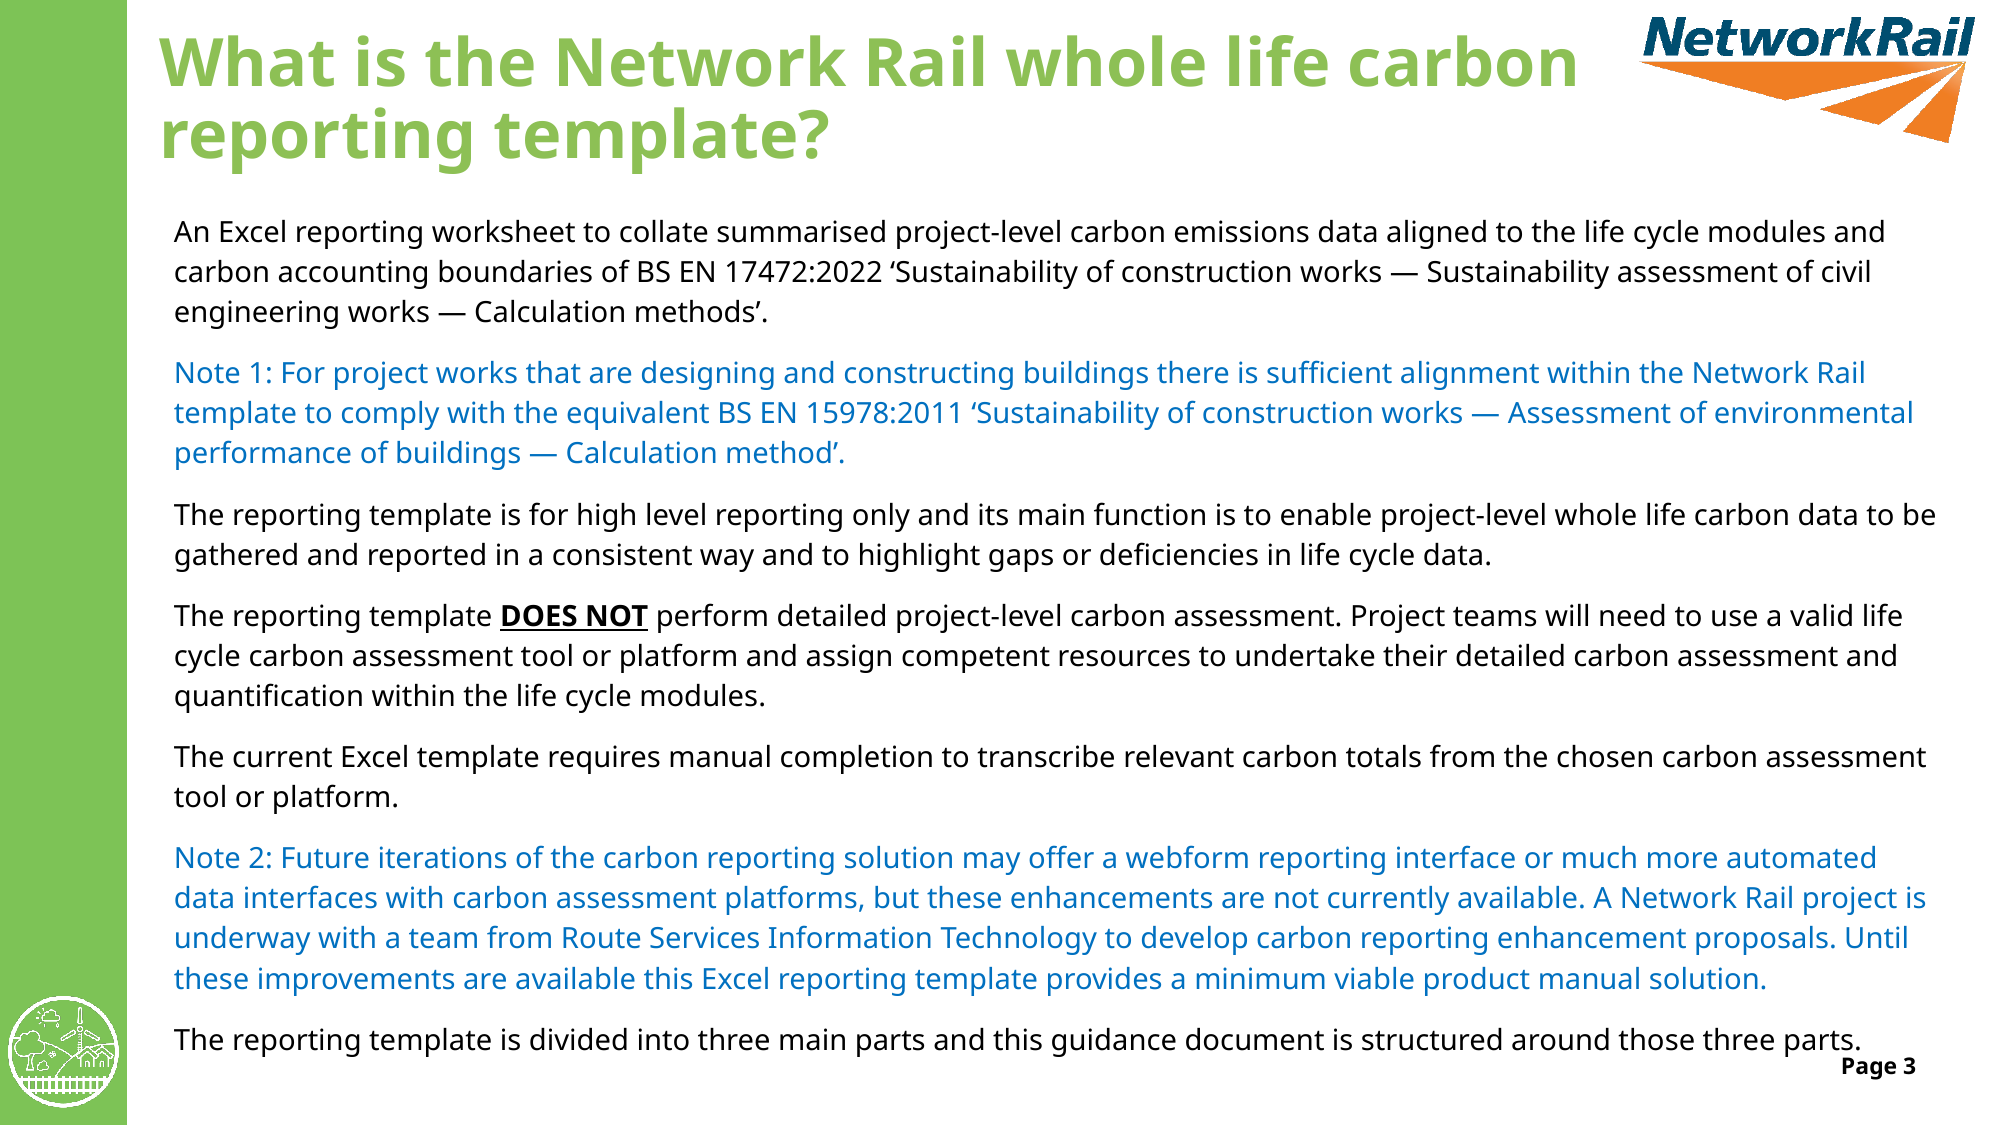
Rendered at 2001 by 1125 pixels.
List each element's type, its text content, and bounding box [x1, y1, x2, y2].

text_box An Excel reporting worksheet to collate summarised project-level carbon emissions data aligned to the life cycle modules and carbon accounting boundaries of BS EN 17472:2022 ‘Sustainability of construction works — Sustainability assessment of civil engineering works — Calculation methods’. Note 1: For project works that are designing and constructing buildings there is sufficient alignment within the Network Rail template to comply with the equivalent BS EN 15978:2011 ‘Sustainability of construction works — Assessment of environmental performance of buildings — Calculation method’. The reporting template is for high level reporting only and its main function is to enable project-level whole life carbon data to be gathered and reported in a consistent way and to highlight gaps or deficiencies in life cycle data. The reporting template DOES NOT perform detailed project-level carbon assessment. Project teams will need to use a valid life cycle carbon assessment tool or platform and assign competent resources to undertake their detailed carbon assessment and quantification within the life cycle modules. The current Excel template requires manual completion to transcribe relevant carbon totals from the chosen carbon assessment tool or platform. Note 2: Future iterations of the carbon reporting solution may offer a webform reporting interface or much more automated data interfaces with carbon assessment platforms, but these enhancements are not currently available. A Network Rail project is underway with a team from Route Services Information Technology to develop carbon reporting enhancement proposals. Until these improvements are available this Excel reporting template provides a minimum viable product manual solution. The reporting template is divided into three main parts and this guidance document is structured around those three parts. [159, 200, 1954, 1064]
picture [2, 990, 124, 1113]
picture [1639, 17, 1651, 21]
picture [1665, 17, 1676, 38]
title What is the Network Rail whole life carbon reporting template? [159, 21, 1665, 121]
picture [1892, 26, 1902, 33]
picture [1639, 17, 1975, 143]
